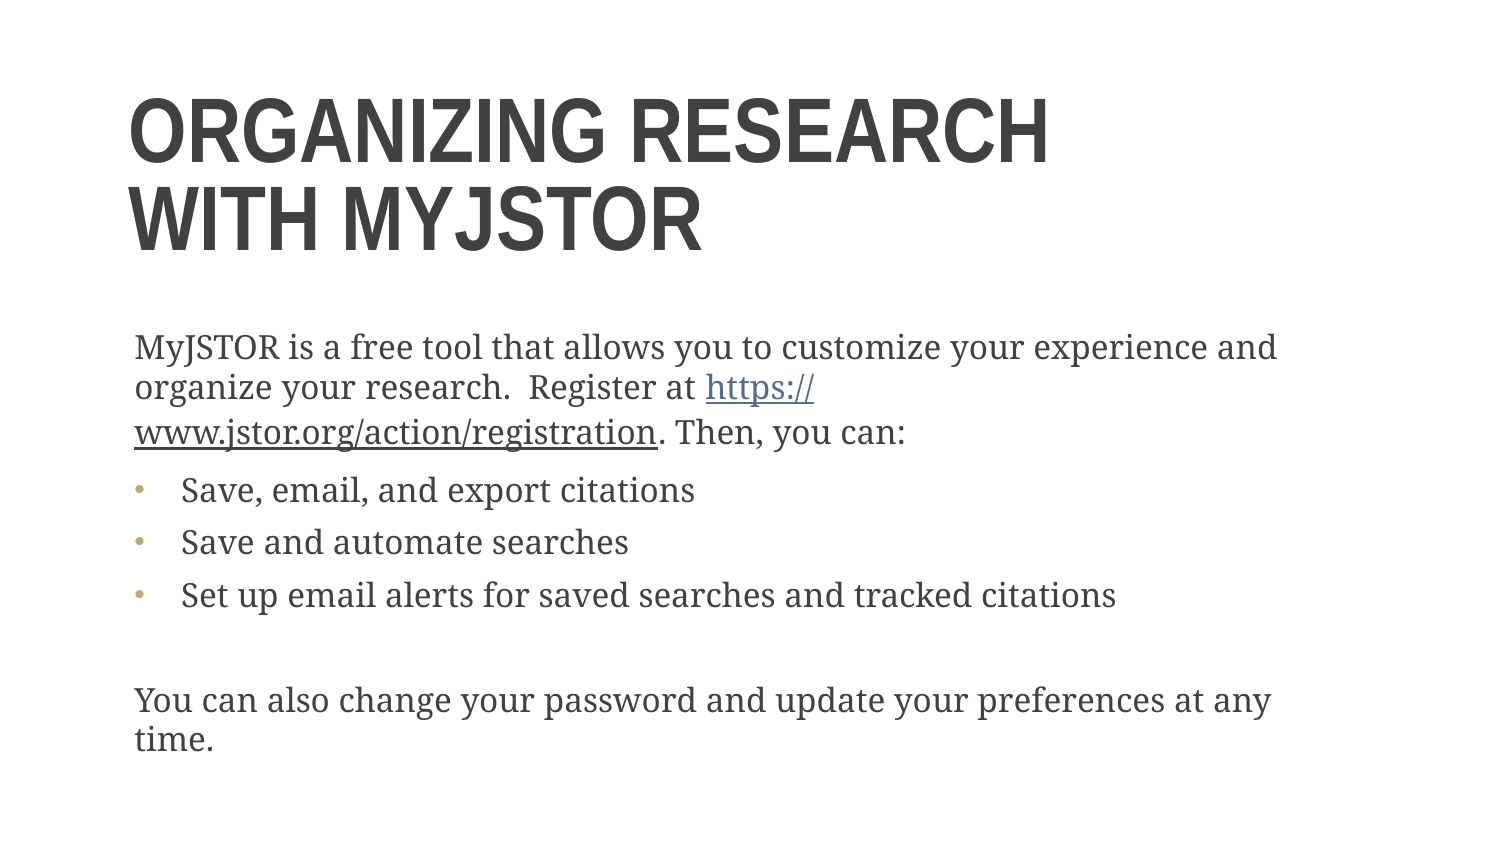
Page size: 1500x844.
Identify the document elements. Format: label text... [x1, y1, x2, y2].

title Organizing research with myJSTOR [95, 92, 1070, 178]
list MyJSTOR is a free tool that allows you to customize your experience and organize your research. Register at https://www.jstor.org/action/registration. Then, you can: Save, email, and export citations Save and automate searches Set up email alerts for saved searches and tracked citations You can also change your password and update your preferences at any time. [134, 326, 1307, 759]
